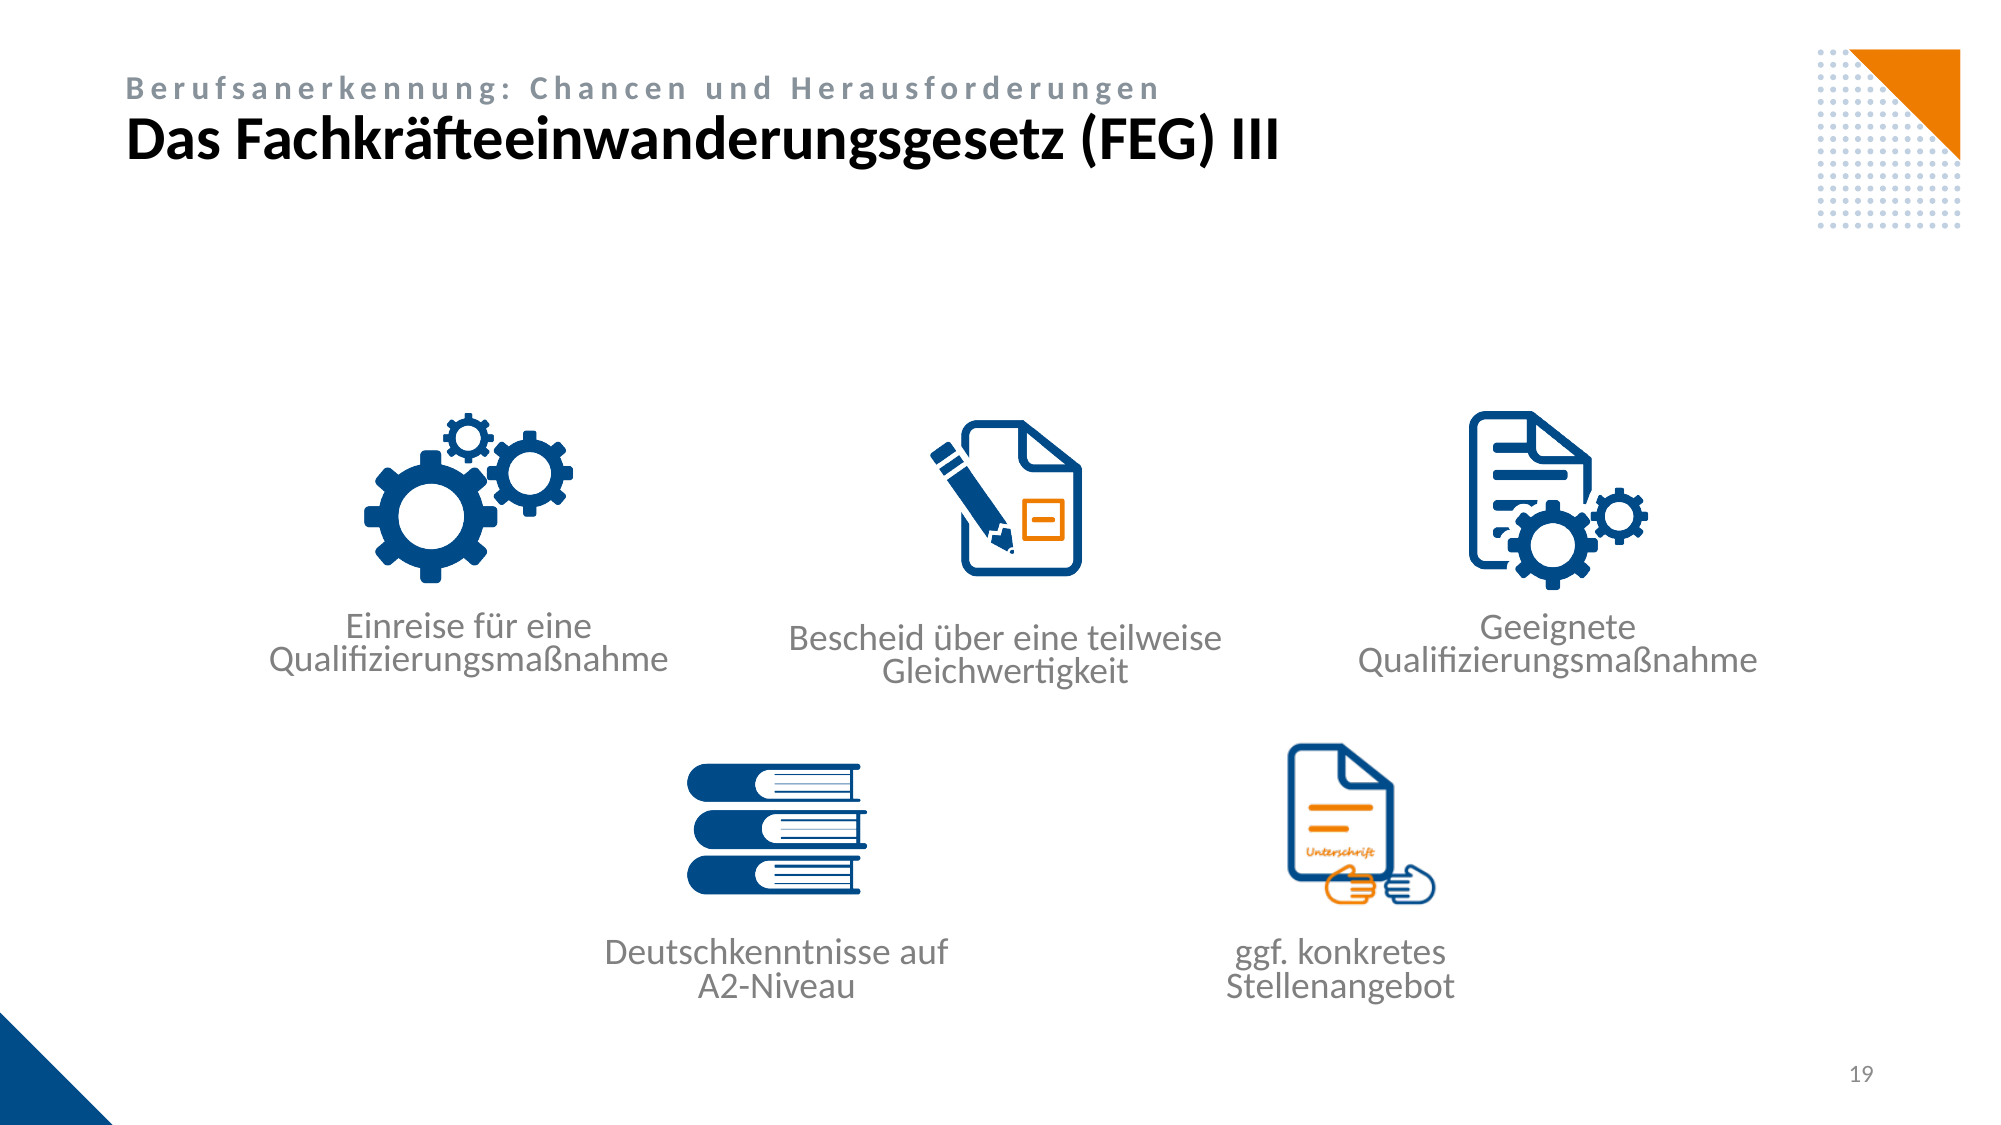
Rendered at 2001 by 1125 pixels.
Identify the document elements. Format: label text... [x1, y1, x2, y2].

list Das Fachkräfteeinwanderungsgesetz (FEG) III [111, 47, 1741, 231]
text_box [525, 688, 1029, 1019]
text_box Berufsanerkennung: Chancen und Herausforderungen [110, 63, 1305, 119]
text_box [764, 357, 1248, 695]
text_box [1307, 373, 1810, 693]
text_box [1089, 688, 1592, 1019]
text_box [233, 357, 705, 695]
picture [1814, 47, 1964, 231]
slide_number 19 [1776, 1042, 1889, 1103]
